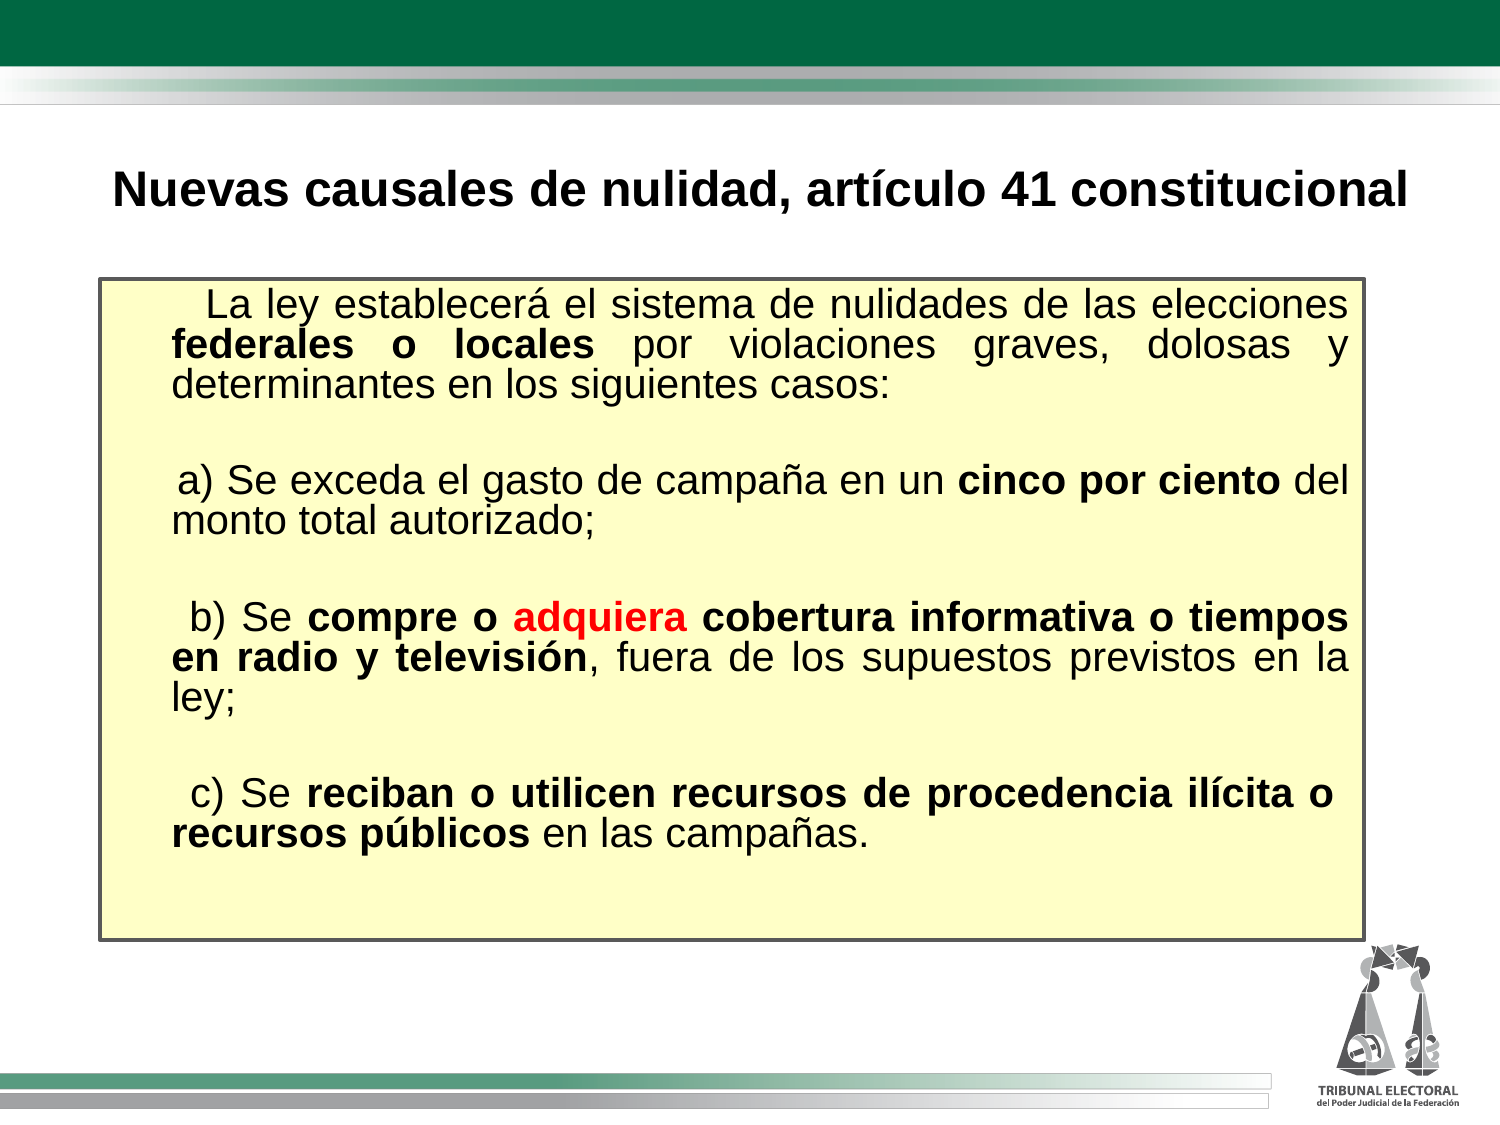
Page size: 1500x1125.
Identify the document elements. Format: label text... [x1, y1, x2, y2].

list La ley establecerá el sistema de nulidades de las elecciones federales o locales por violaciones graves, dolosas y determinantes en los siguientes casos: a) Se exceda el gasto de campaña en un cinco por ciento del monto total autorizado; b) Se compre o adquiera cobertura informativa o tiempos en radio y televisión, fuera de los supuestos previstos en la ley; c) Se reciban o utilicen recursos de procedencia ilícita o recursos públicos en las campañas. [100, 337, 1365, 941]
text_box Nuevas causales de nulidad, artículo 41 constitucional [0, 148, 1500, 337]
